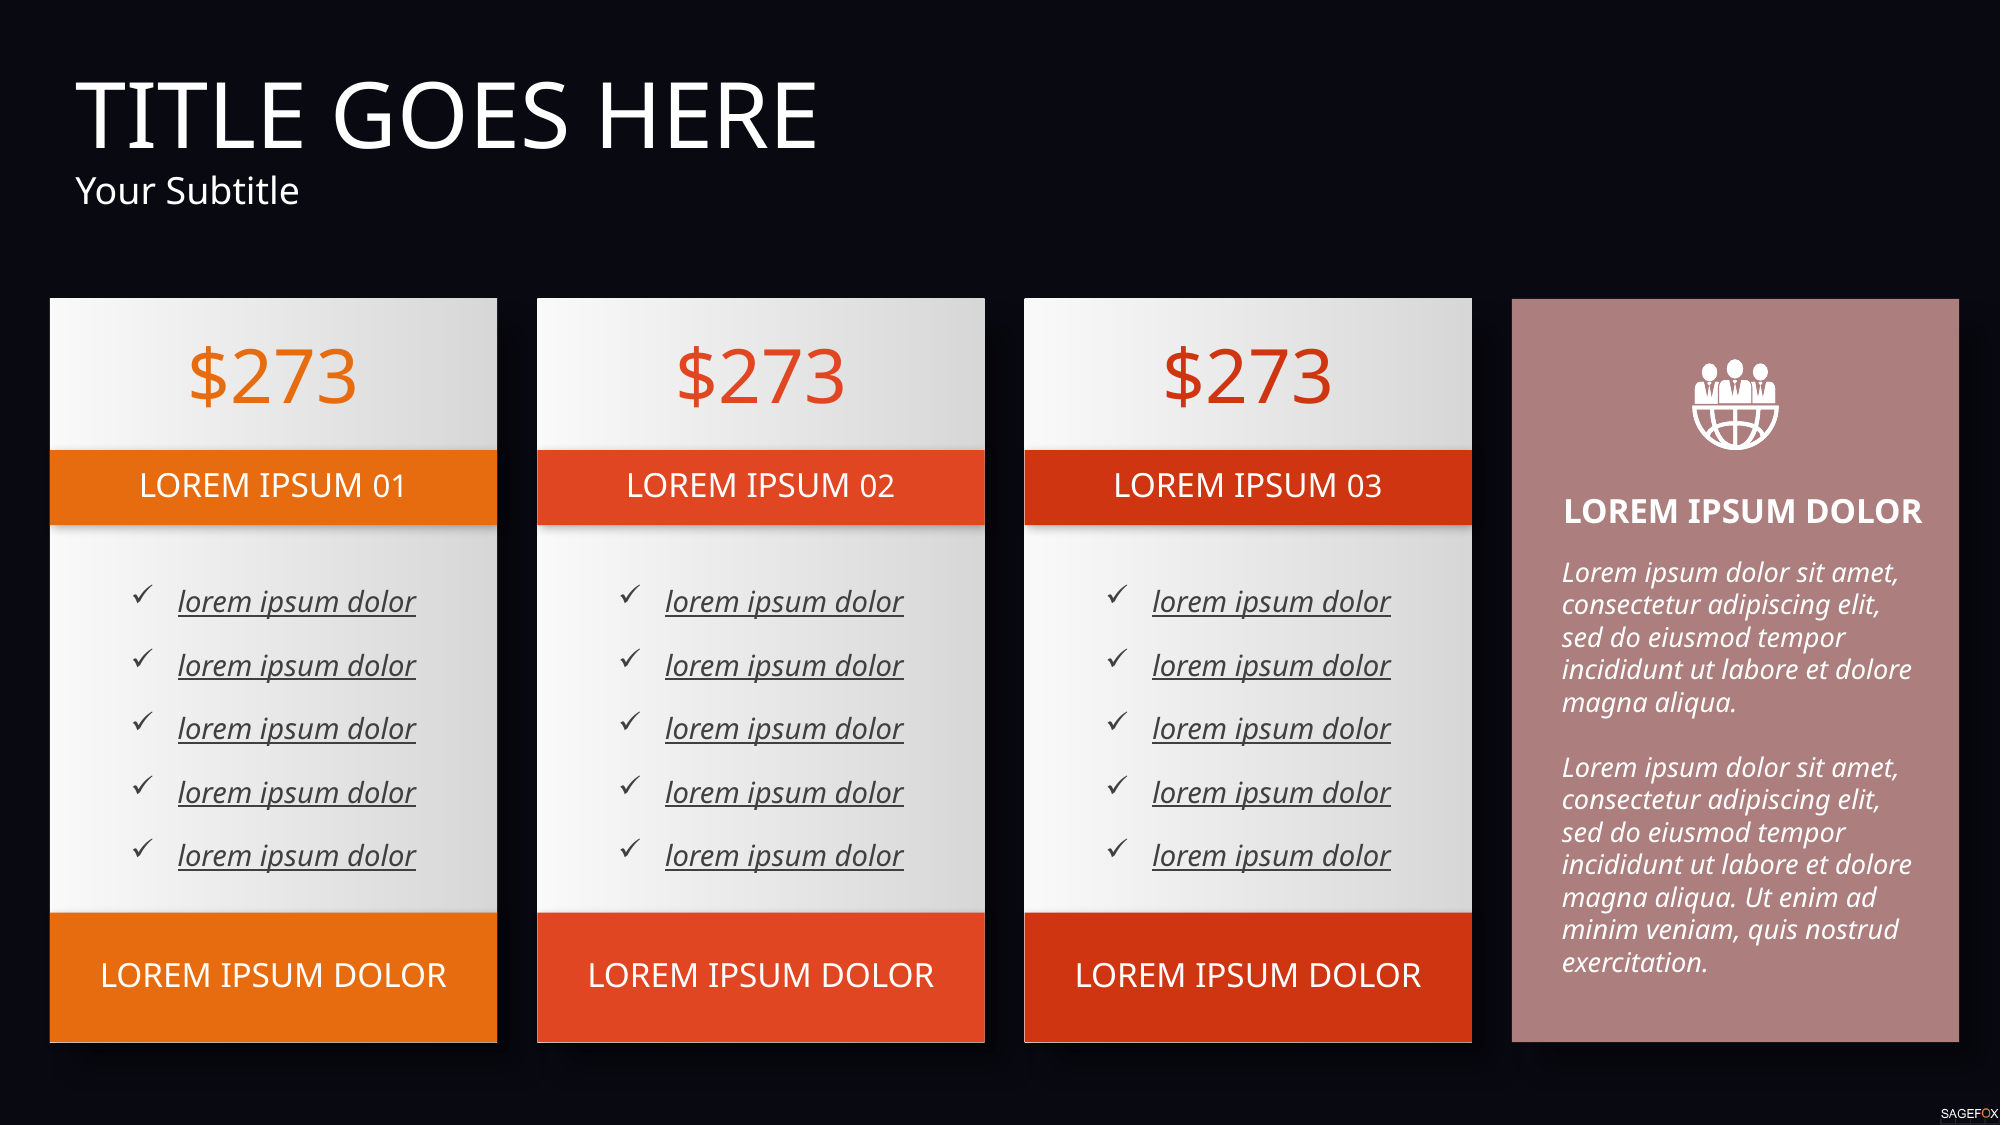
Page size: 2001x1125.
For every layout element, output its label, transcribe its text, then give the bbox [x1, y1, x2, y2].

text_box TITLE GOES HERE Your Subtitle [60, 49, 1036, 220]
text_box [1692, 359, 1779, 450]
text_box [537, 298, 985, 1043]
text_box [1024, 298, 1472, 1043]
text_box LOREM IPSUM DOLOR Lorem ipsum dolor sit amet, consectetur adipiscing elit, sed do eiusmod tempor incididunt ut labore et dolore magna aliqua. Lorem ipsum dolor sit amet, consectetur adipiscing elit, sed do eiusmod tempor incididunt ut labore et dolore magna aliqua. Ut enim ad minim veniam, quis nostrud exercitation. [1547, 482, 1940, 985]
text_box [1511, 298, 1960, 1043]
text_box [49, 298, 498, 1043]
picture [1940, 1108, 2000, 1125]
